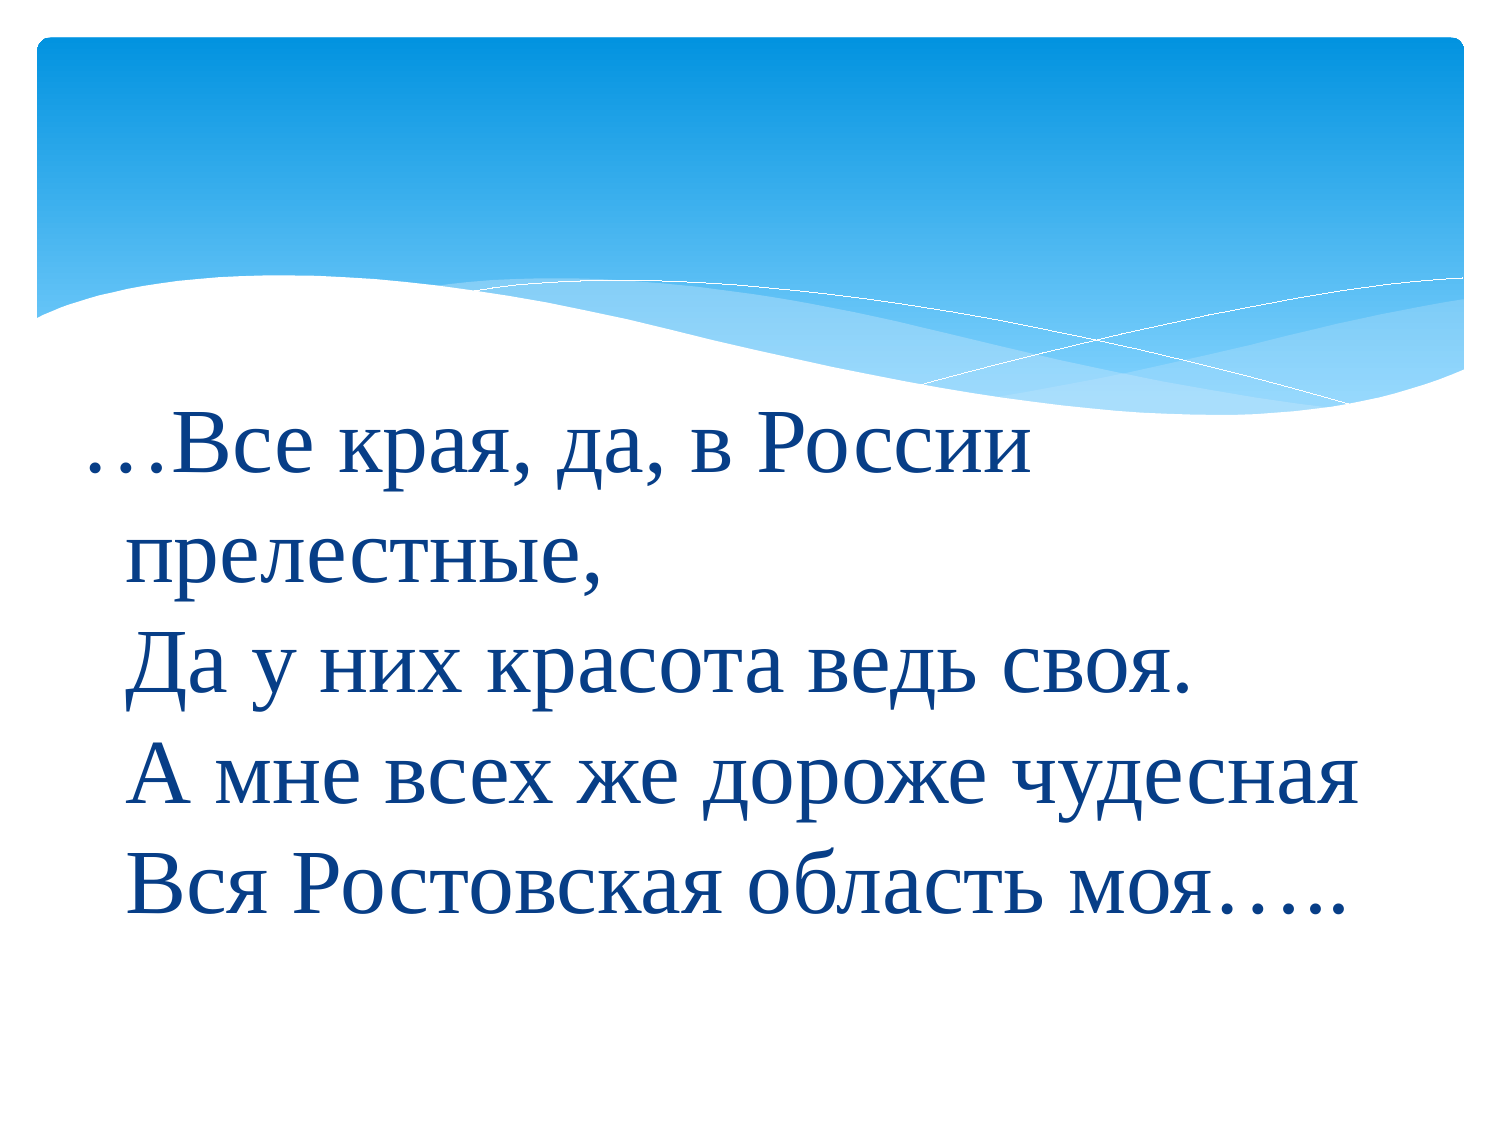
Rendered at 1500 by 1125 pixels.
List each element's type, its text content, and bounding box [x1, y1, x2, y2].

list …Все края, да, в России прелестные, Да у них красота ведь своя. А мне всех же дороже чудесная Вся Ростовская область моя….. [64, 373, 1424, 988]
